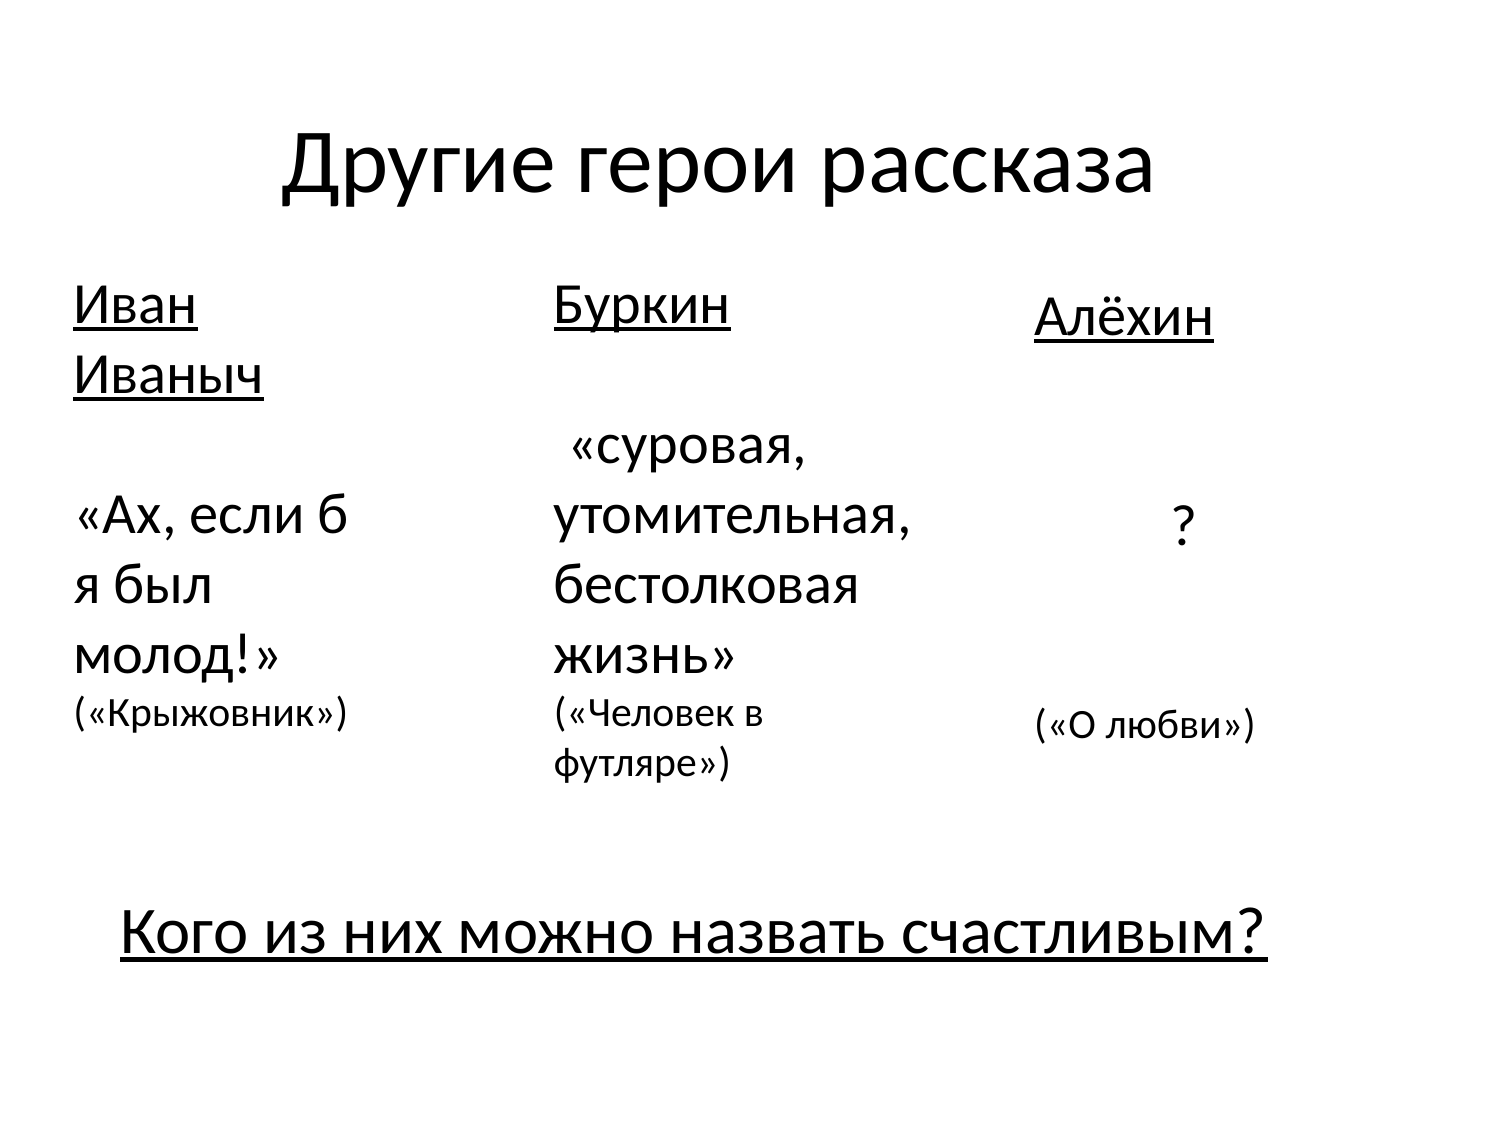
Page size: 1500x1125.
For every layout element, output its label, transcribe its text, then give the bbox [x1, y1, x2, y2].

text_box Алёхин ? («О любви») [1019, 269, 1348, 845]
subtitle Кого из них можно назвать счастливым? [105, 878, 1442, 1067]
text_box Иван Иваныч «Ах, если б я был молод!» («Крыжовник») [58, 257, 387, 788]
text_box Буркин «суровая, утомительная, бестолковая жизнь» («Человек в футляре») [538, 257, 961, 793]
title Другие герои рассказа [82, 35, 1357, 277]
